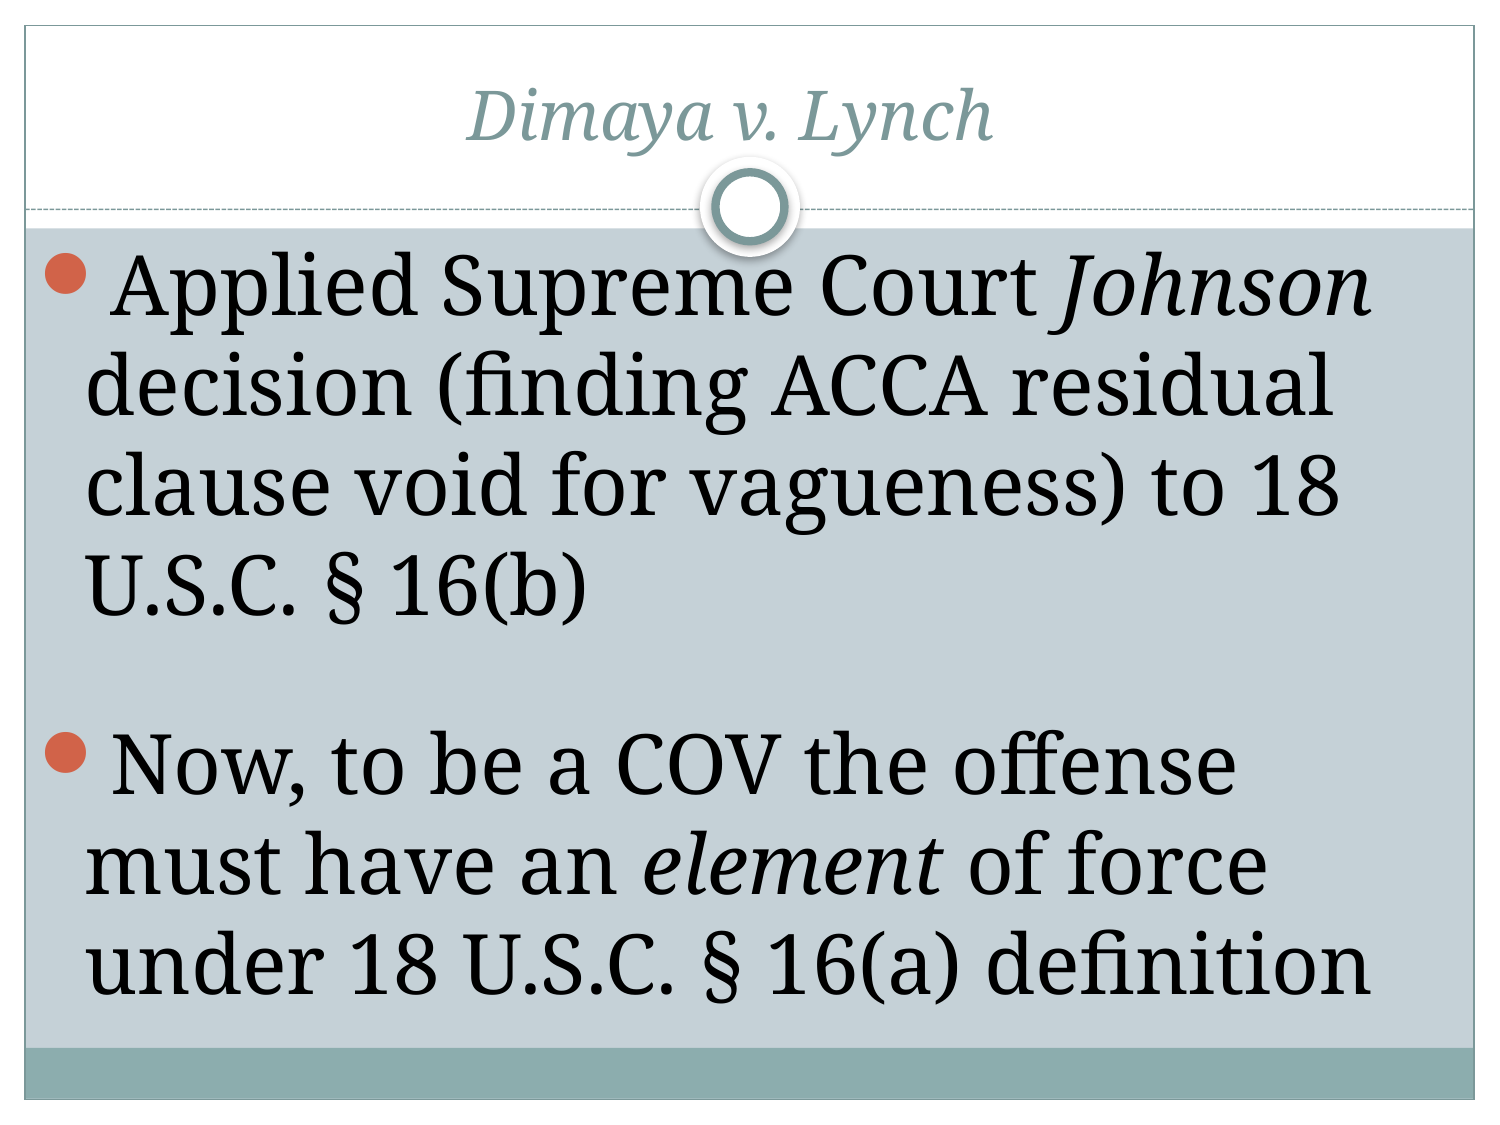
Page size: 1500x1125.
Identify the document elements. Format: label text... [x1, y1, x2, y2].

list Applied Supreme Court Johnson decision (finding ACCA residual clause void for vagueness) to 18 U.S.C. § 16(b) Now, to be a COV the offense must have an element of force under 18 U.S.C. § 16(a) definition [24, 224, 1425, 975]
title Dimaya v. Lynch [49, 37, 1450, 162]
